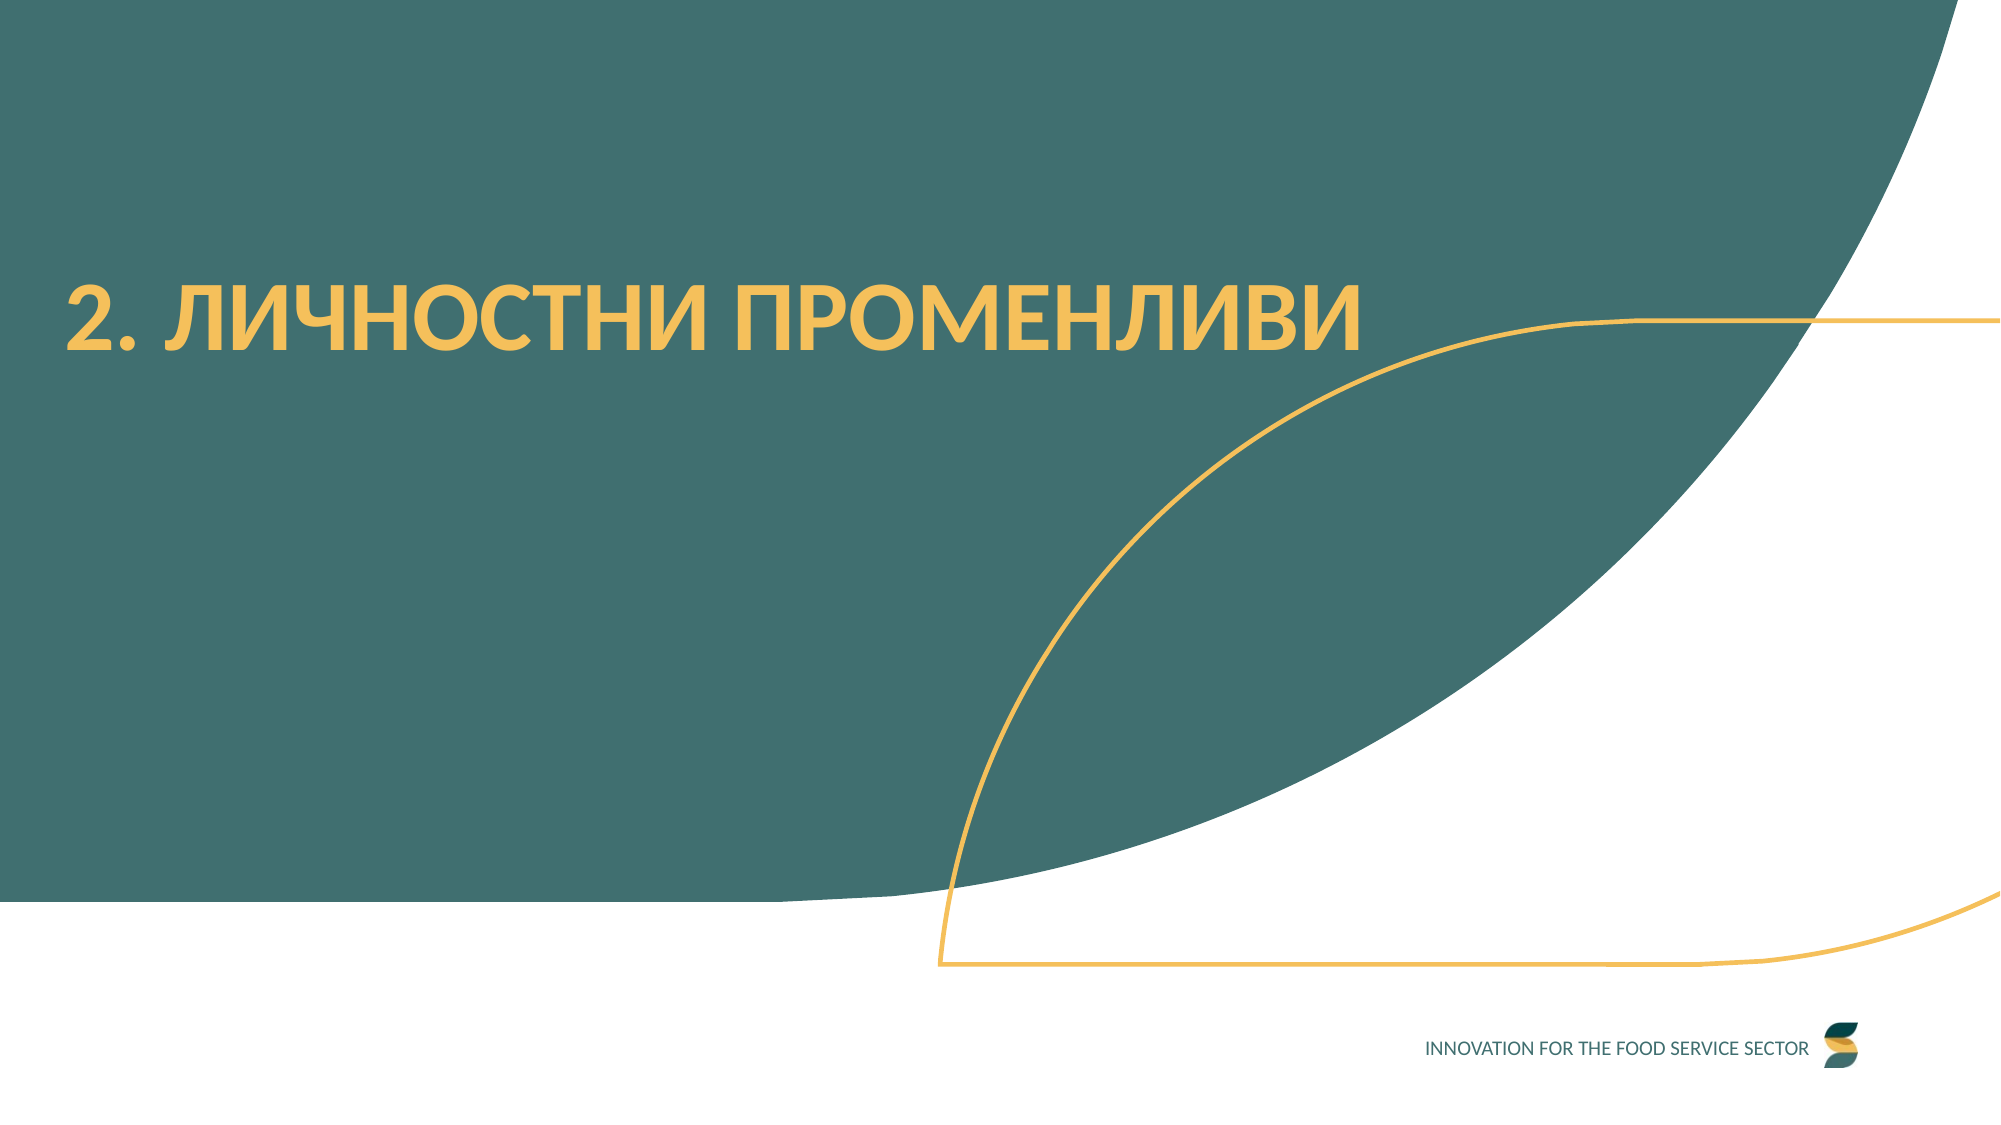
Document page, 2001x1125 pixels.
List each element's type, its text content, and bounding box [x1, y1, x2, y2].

list 2. ЛИЧНОСТНИ ПРОМЕНЛИВИ [49, 257, 1412, 515]
picture [1824, 1022, 1858, 1068]
